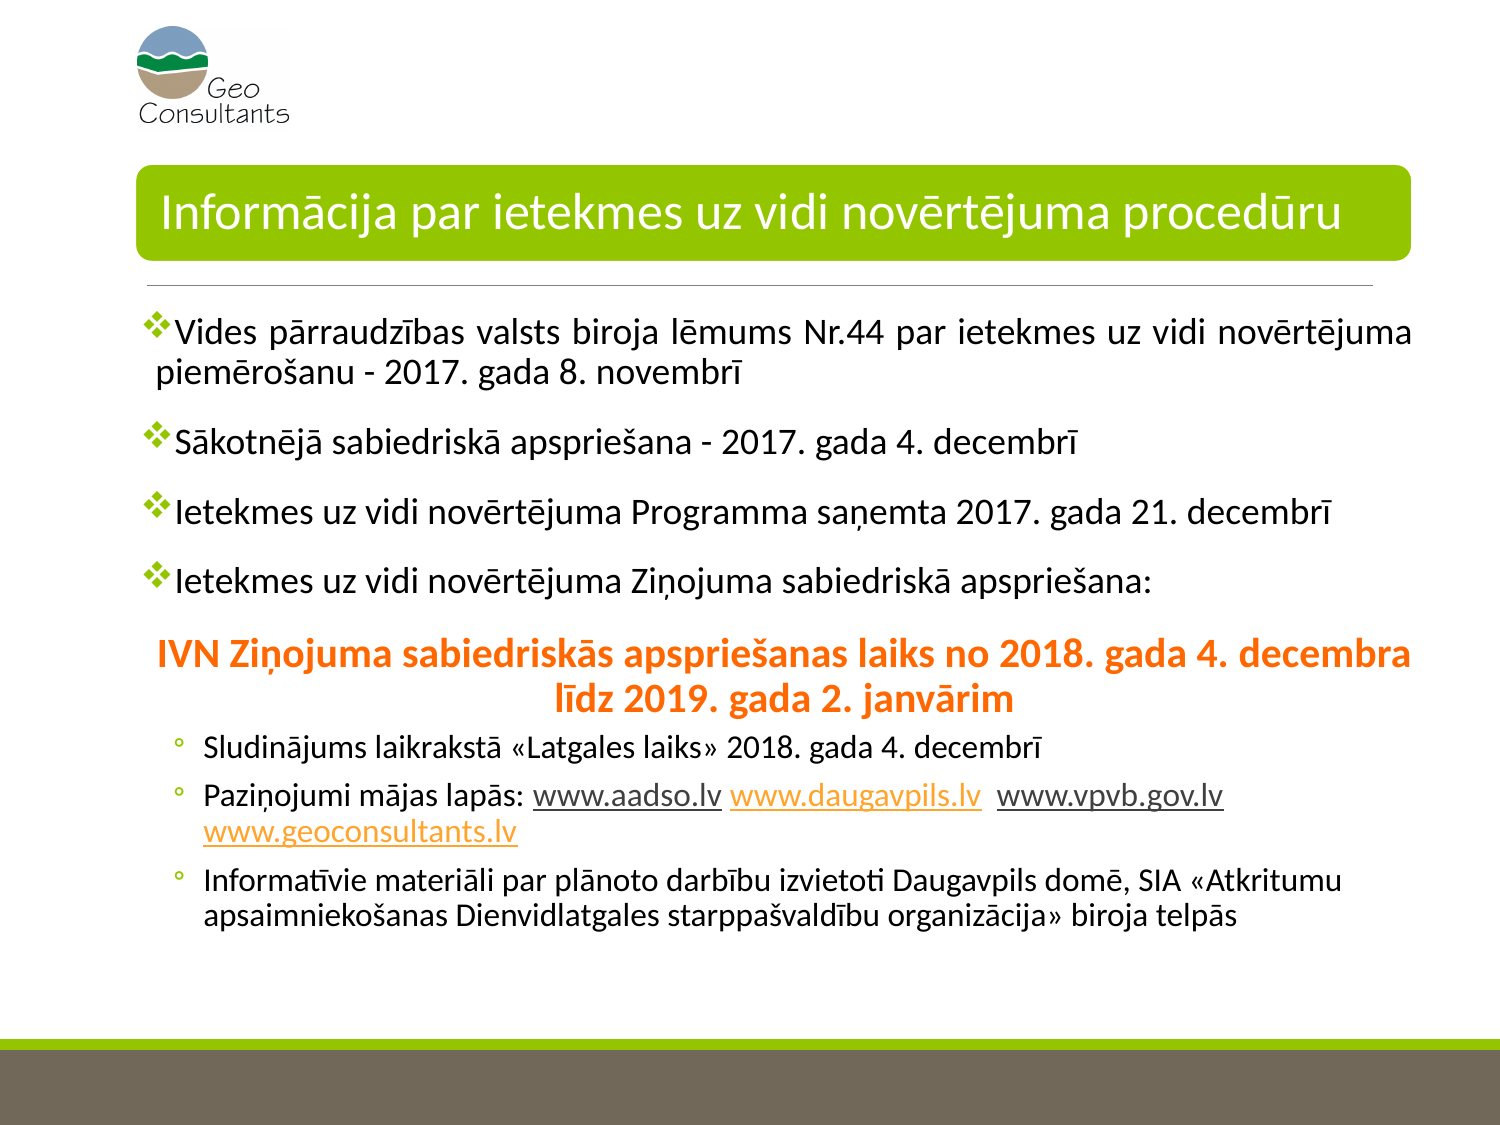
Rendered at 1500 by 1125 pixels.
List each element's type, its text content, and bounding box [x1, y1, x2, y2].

list Vides pārraudzības valsts biroja lēmums Nr.44 par ietekmes uz vidi novērtējuma piemērošanu - 2017. gada 8. novembrī Sākotnējā sabiedriskā apspriešana - 2017. gada 4. decembrī Ietekmes uz vidi novērtējuma Programma saņemta 2017. gada 21. decembrī Ietekmes uz vidi novērtējuma Ziņojuma sabiedriskā apspriešana: IVN Ziņojuma sabiedriskās apspriešanas laiks no 2018. gada 4. decembra līdz 2019. gada 2. janvārim Sludinājums laikrakstā «Latgales laiks» 2018. gada 4. decembrī Paziņojumi mājas lapās: www.aadso.lv www.daugavpils.lv www.vpvb.gov.lv www.geoconsultants.lv Informatīvie materiāli par plānoto darbību izvietoti Daugavpils domē, SIA «Atkritumu apsaimniekošanas Dienvidlatgales starppašvaldību organizācija» biroja telpās [140, 304, 1415, 1008]
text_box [134, 151, 1413, 263]
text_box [134, 24, 293, 133]
